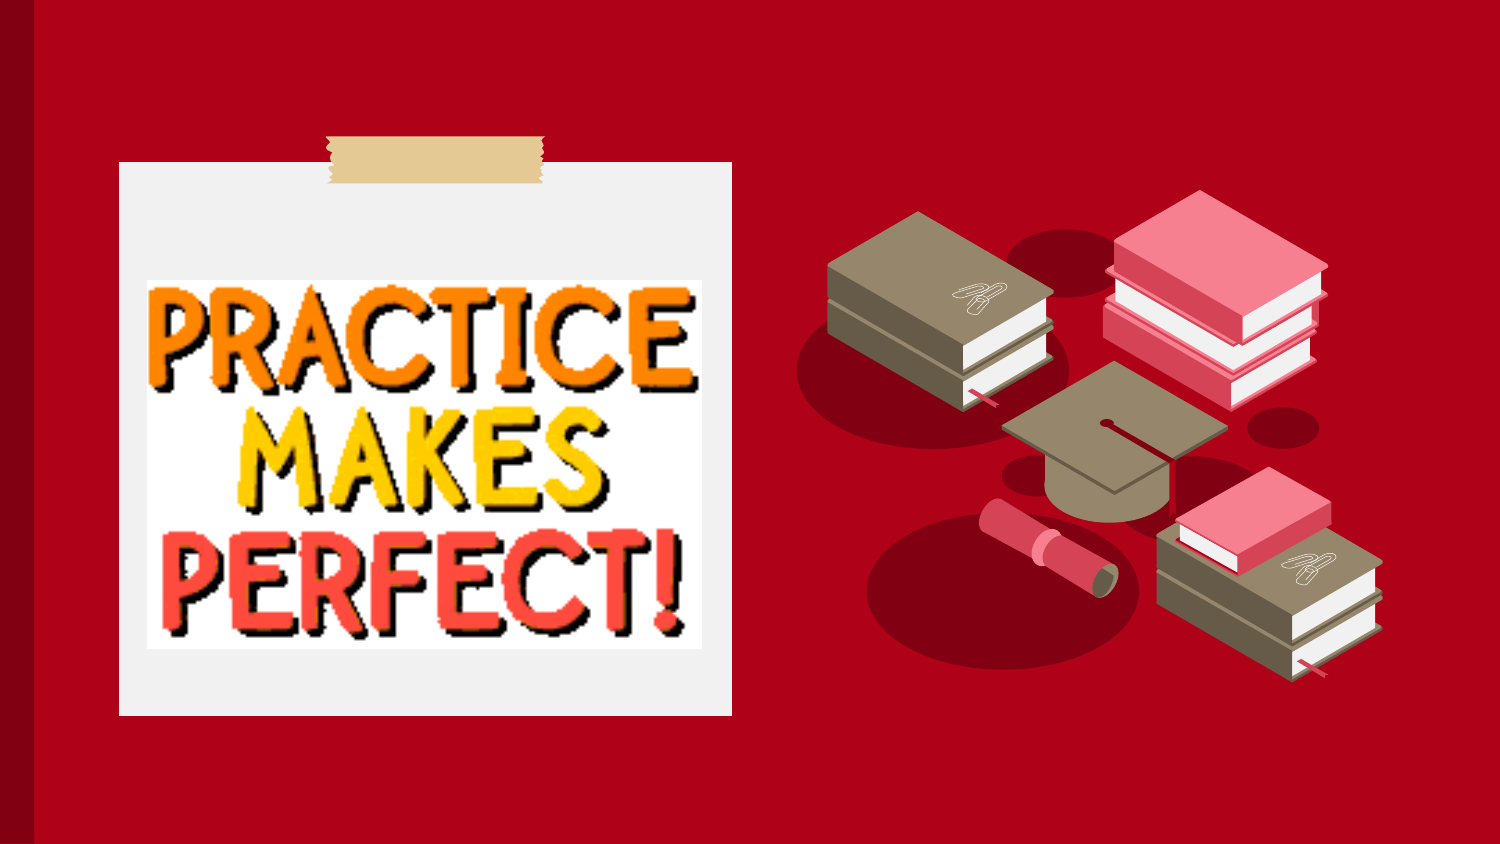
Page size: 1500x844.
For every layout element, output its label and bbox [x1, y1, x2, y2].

text_box [783, 189, 1383, 683]
picture [147, 279, 702, 649]
